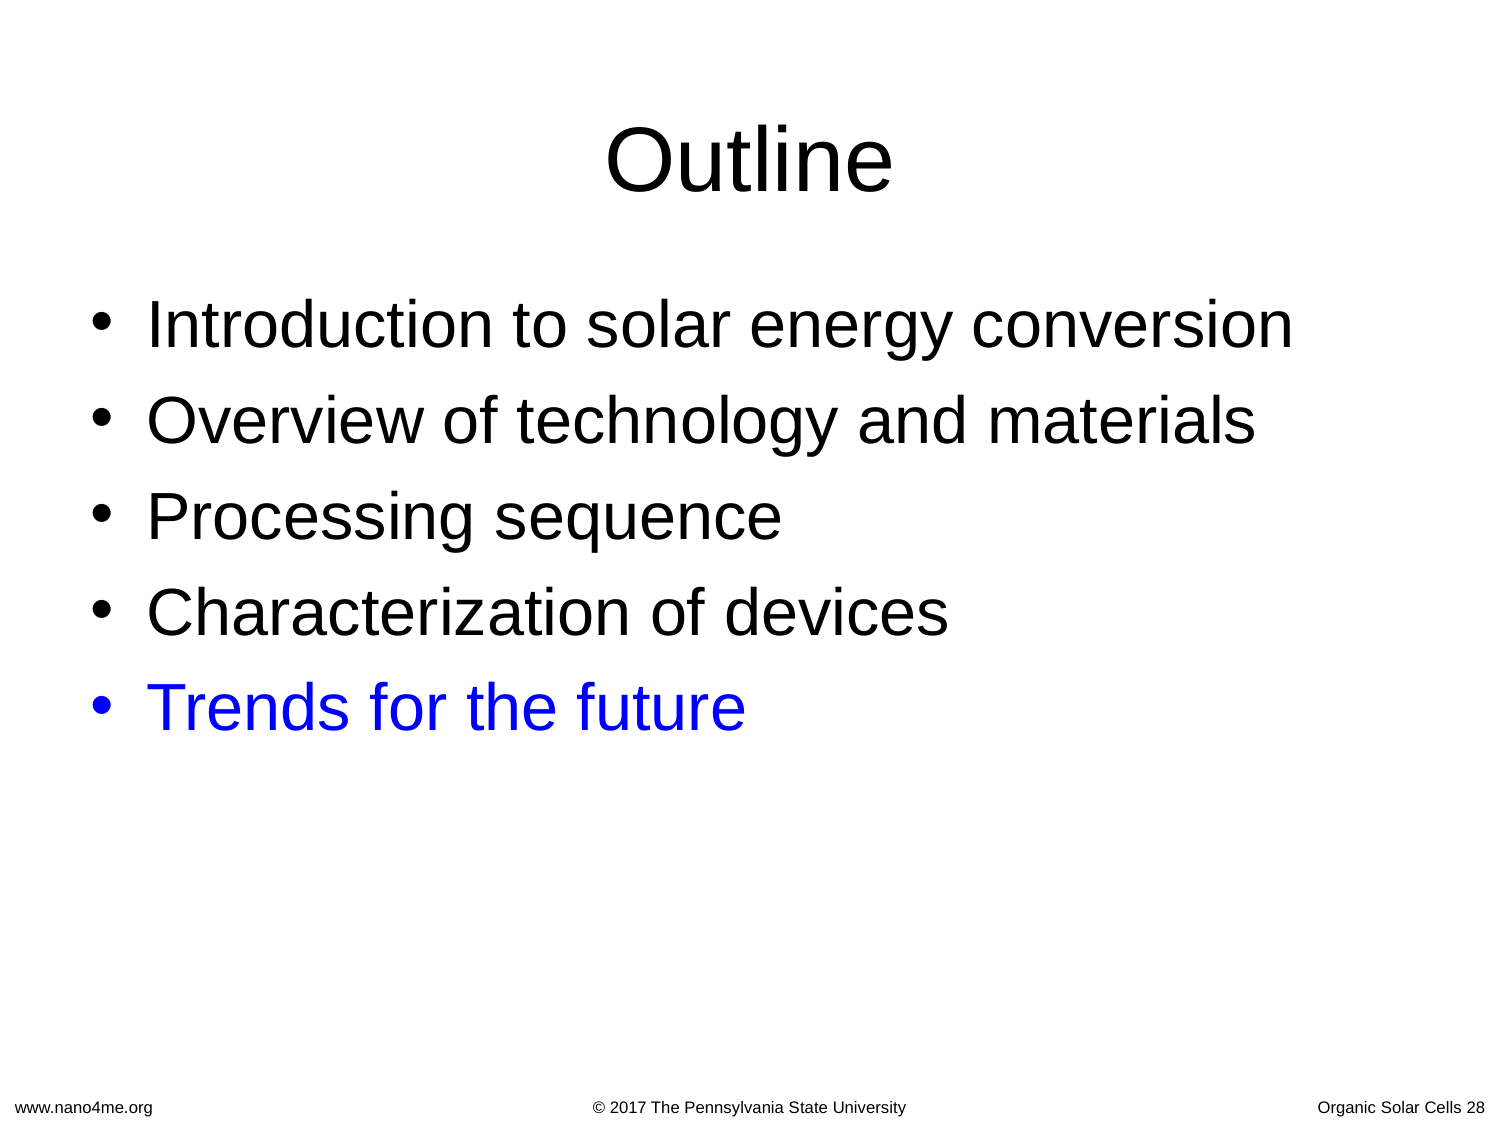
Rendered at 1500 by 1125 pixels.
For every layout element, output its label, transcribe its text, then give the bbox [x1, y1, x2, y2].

text_box Introduction to solar energy conversion Overview of technology and materials Processing sequence Characterization of devices Trends for the future [87, 280, 1296, 744]
title Outline [106, 100, 1394, 289]
